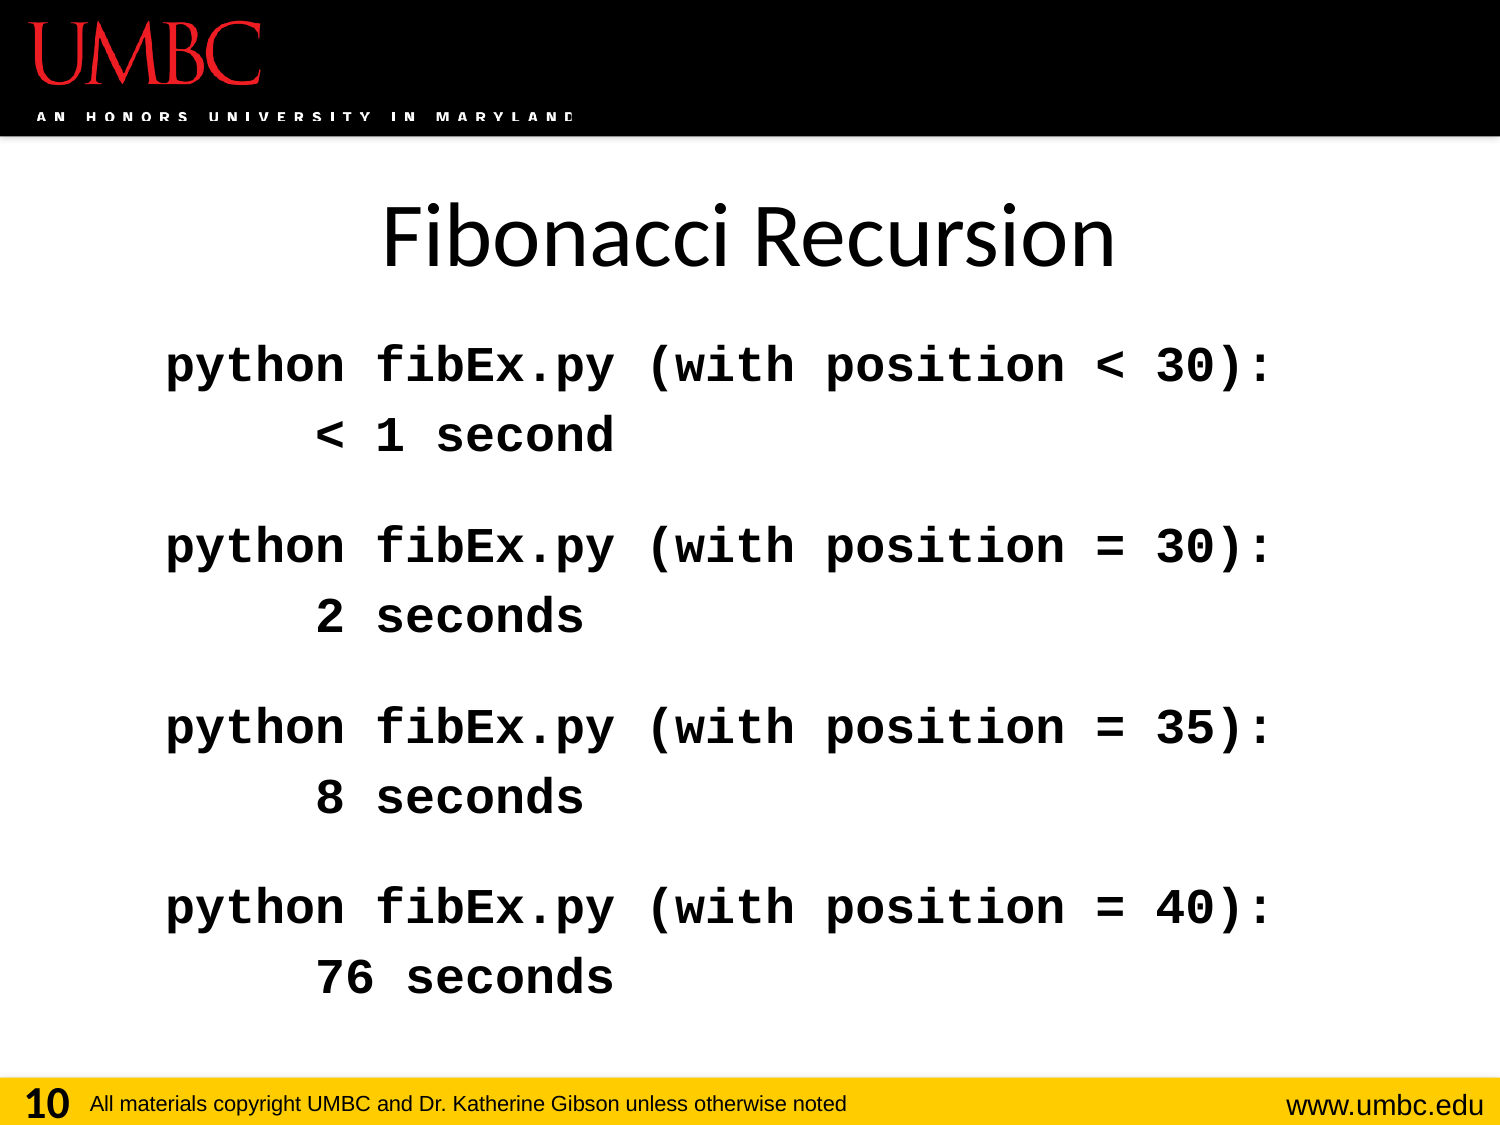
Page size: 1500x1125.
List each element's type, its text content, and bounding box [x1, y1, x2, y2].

slide_number 10 [0, 1065, 94, 1125]
title Fibonacci Recursion [75, 136, 1425, 324]
list python fibEx.py (with position < 30): < 1 second python fibEx.py (with position = 30): 2 seconds python fibEx.py (with position = 35): 8 seconds python fibEx.py (with position = 40): 76 seconds [75, 324, 1425, 1066]
